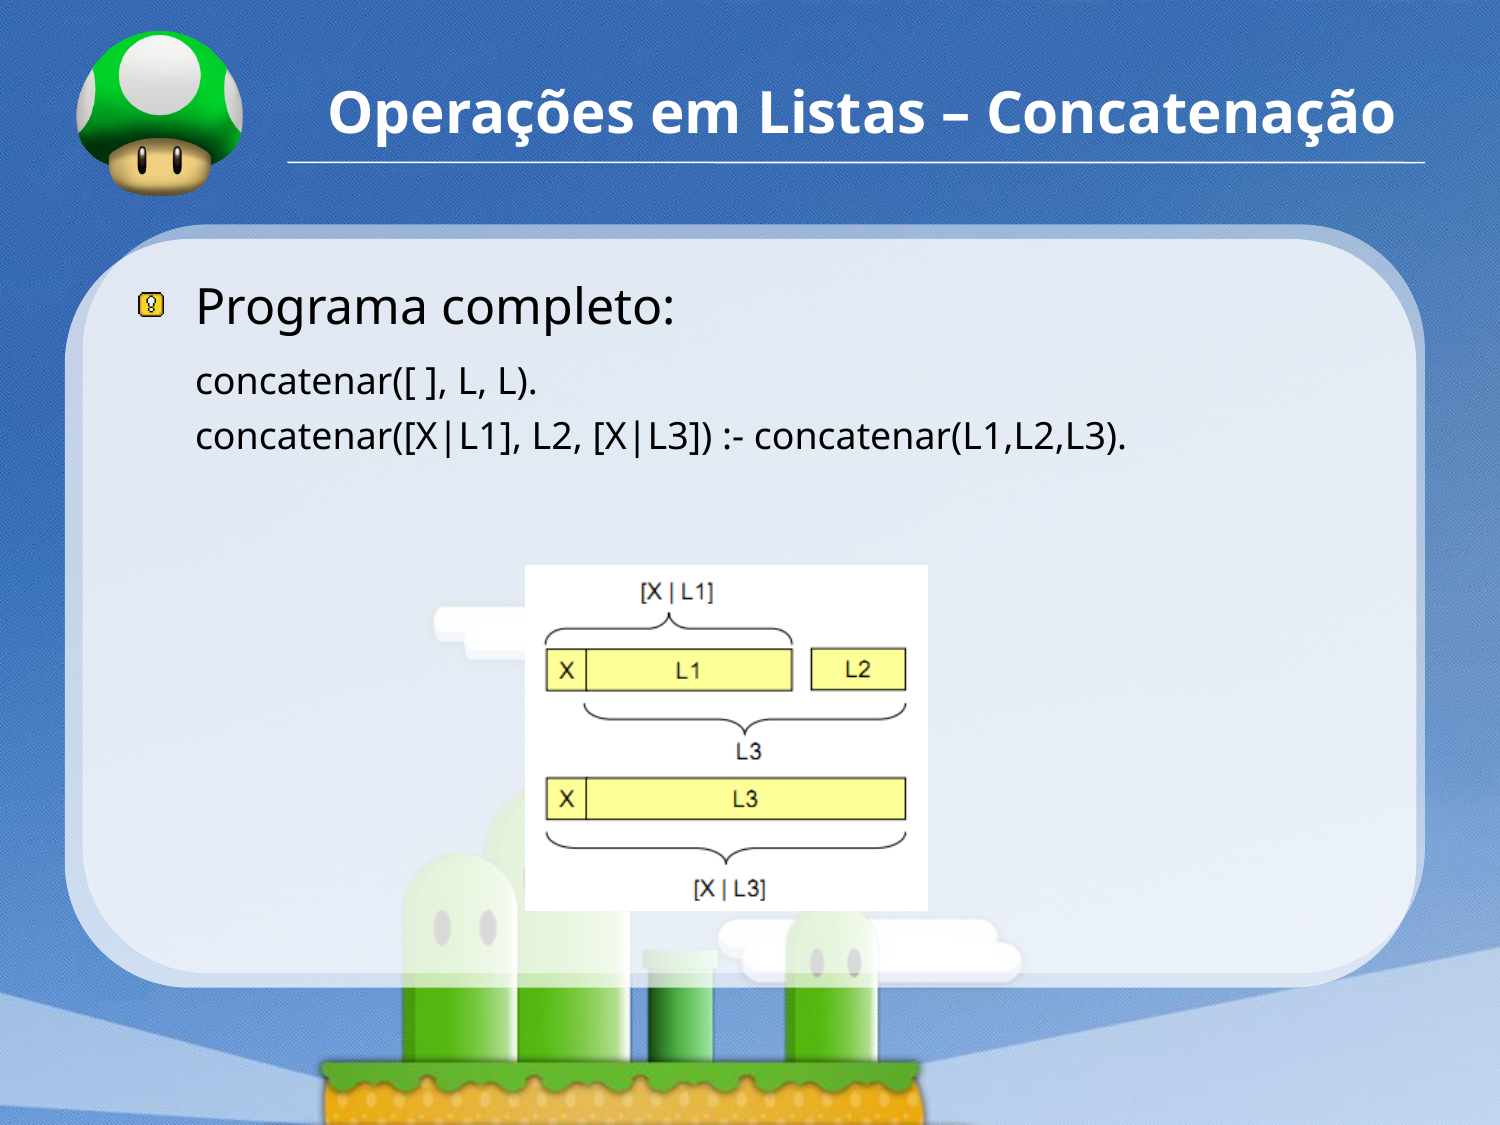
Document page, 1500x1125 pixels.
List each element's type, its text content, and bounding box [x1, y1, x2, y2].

title Operações em Listas – Concatenação [312, 37, 1426, 183]
picture [0, 0, 1500, 1125]
list Programa completo: concatenar([ ], L, L). concatenar([X|L1], L2, [X|L3]) :- concatenar(L1,L2,L3). [123, 267, 1365, 941]
